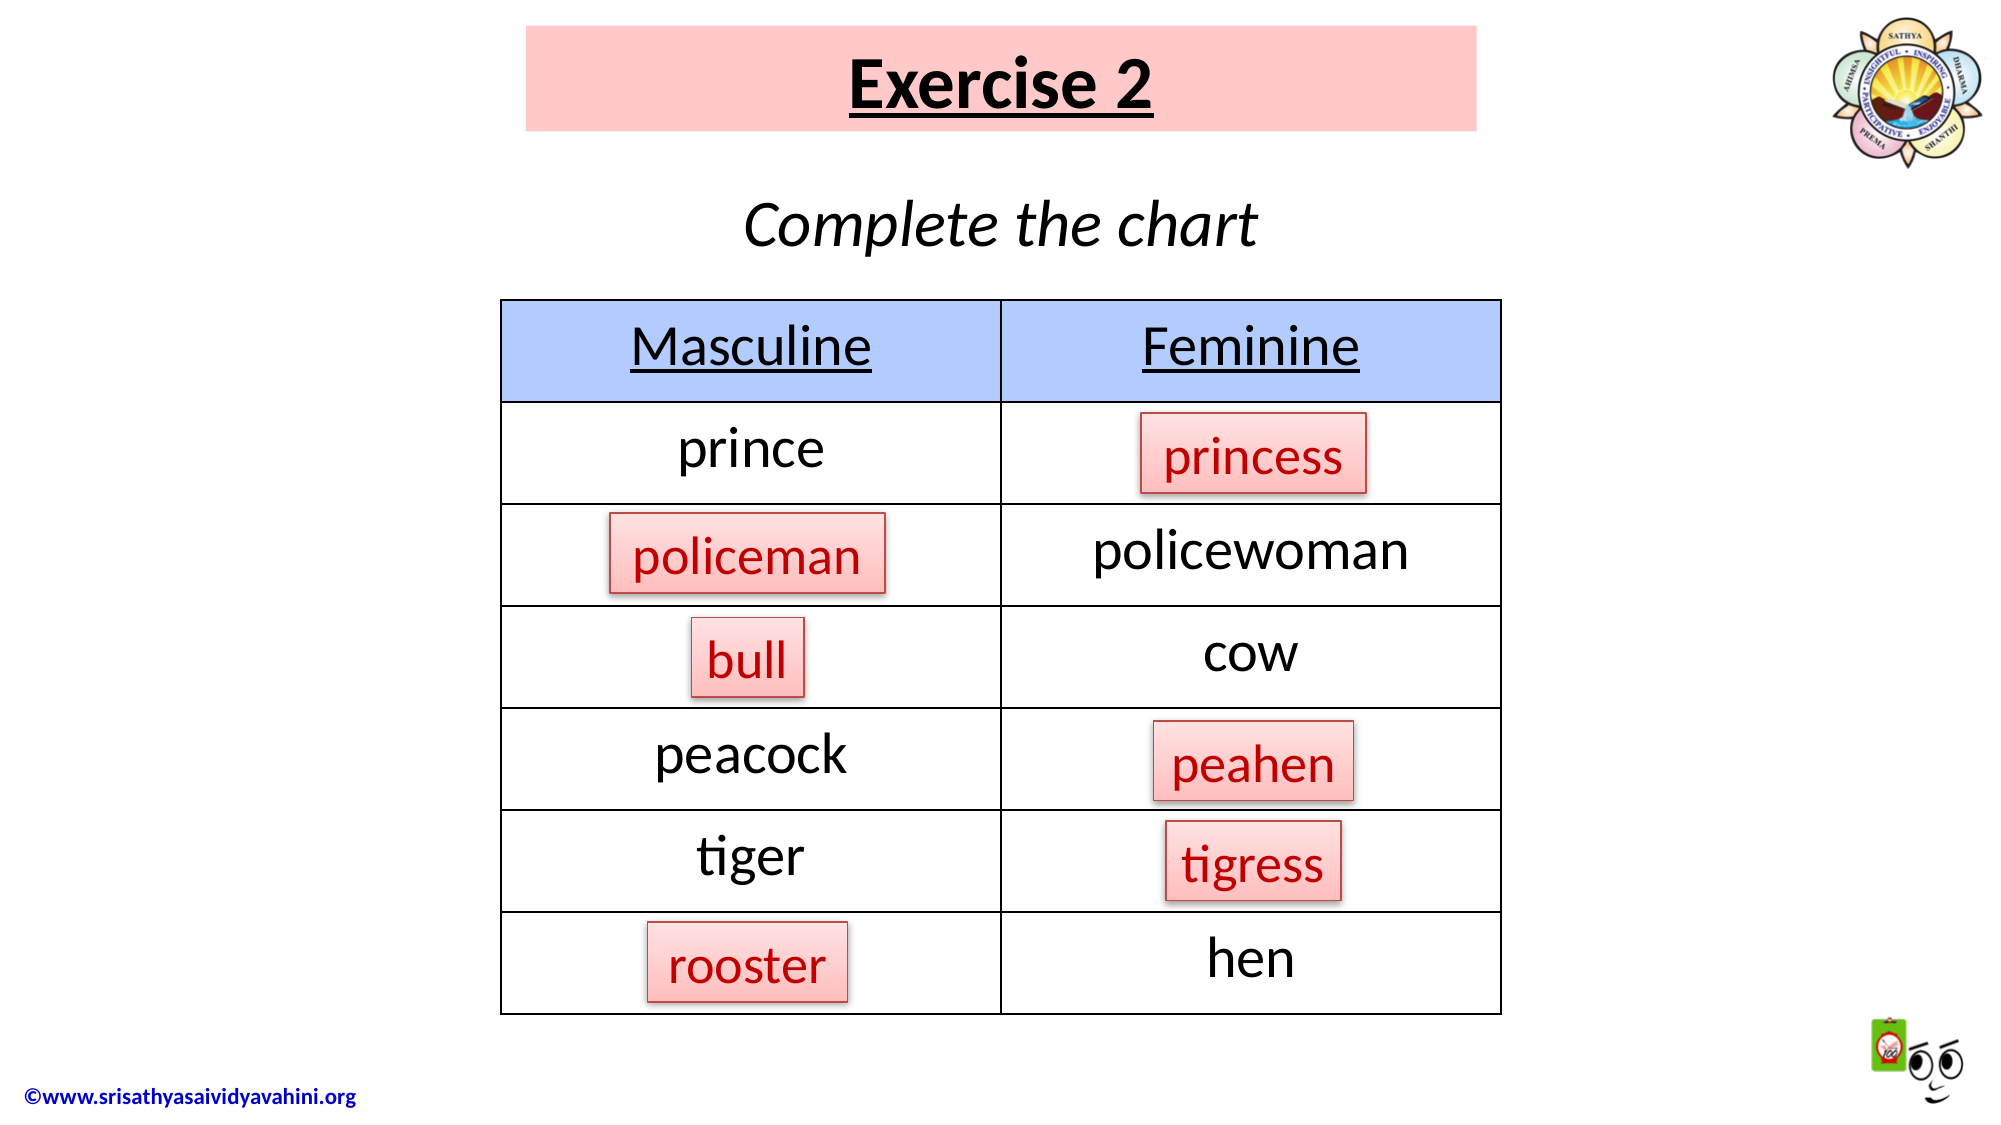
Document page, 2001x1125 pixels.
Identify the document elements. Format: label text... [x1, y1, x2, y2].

table_cell [1002, 709, 1500, 809]
table_cell prince [502, 403, 1000, 503]
table_cell peacock [502, 709, 1000, 809]
table_cell tiger [502, 811, 1000, 911]
table_cell [502, 505, 1000, 605]
table_header Masculine [502, 301, 1000, 401]
text_box policeman [610, 512, 886, 593]
table_cell cow [1002, 607, 1500, 707]
text_box peahen [1153, 720, 1354, 801]
title Exercise 2 [526, 25, 1477, 132]
table_cell [1002, 811, 1500, 911]
text_box Complete the chart [291, 172, 1712, 268]
text_box tigress [1166, 820, 1342, 901]
table_cell [502, 607, 1000, 707]
picture [1827, 965, 1978, 1116]
table_cell [1002, 403, 1500, 503]
table_cell [502, 913, 1000, 1013]
text_box bull [691, 617, 804, 698]
picture [1827, 14, 1986, 169]
table_header Feminine [1002, 301, 1500, 401]
table_cell hen [1002, 913, 1500, 1013]
text_box rooster [647, 921, 848, 1002]
table_cell policewoman [1002, 505, 1500, 605]
text_box princess [1141, 412, 1367, 493]
